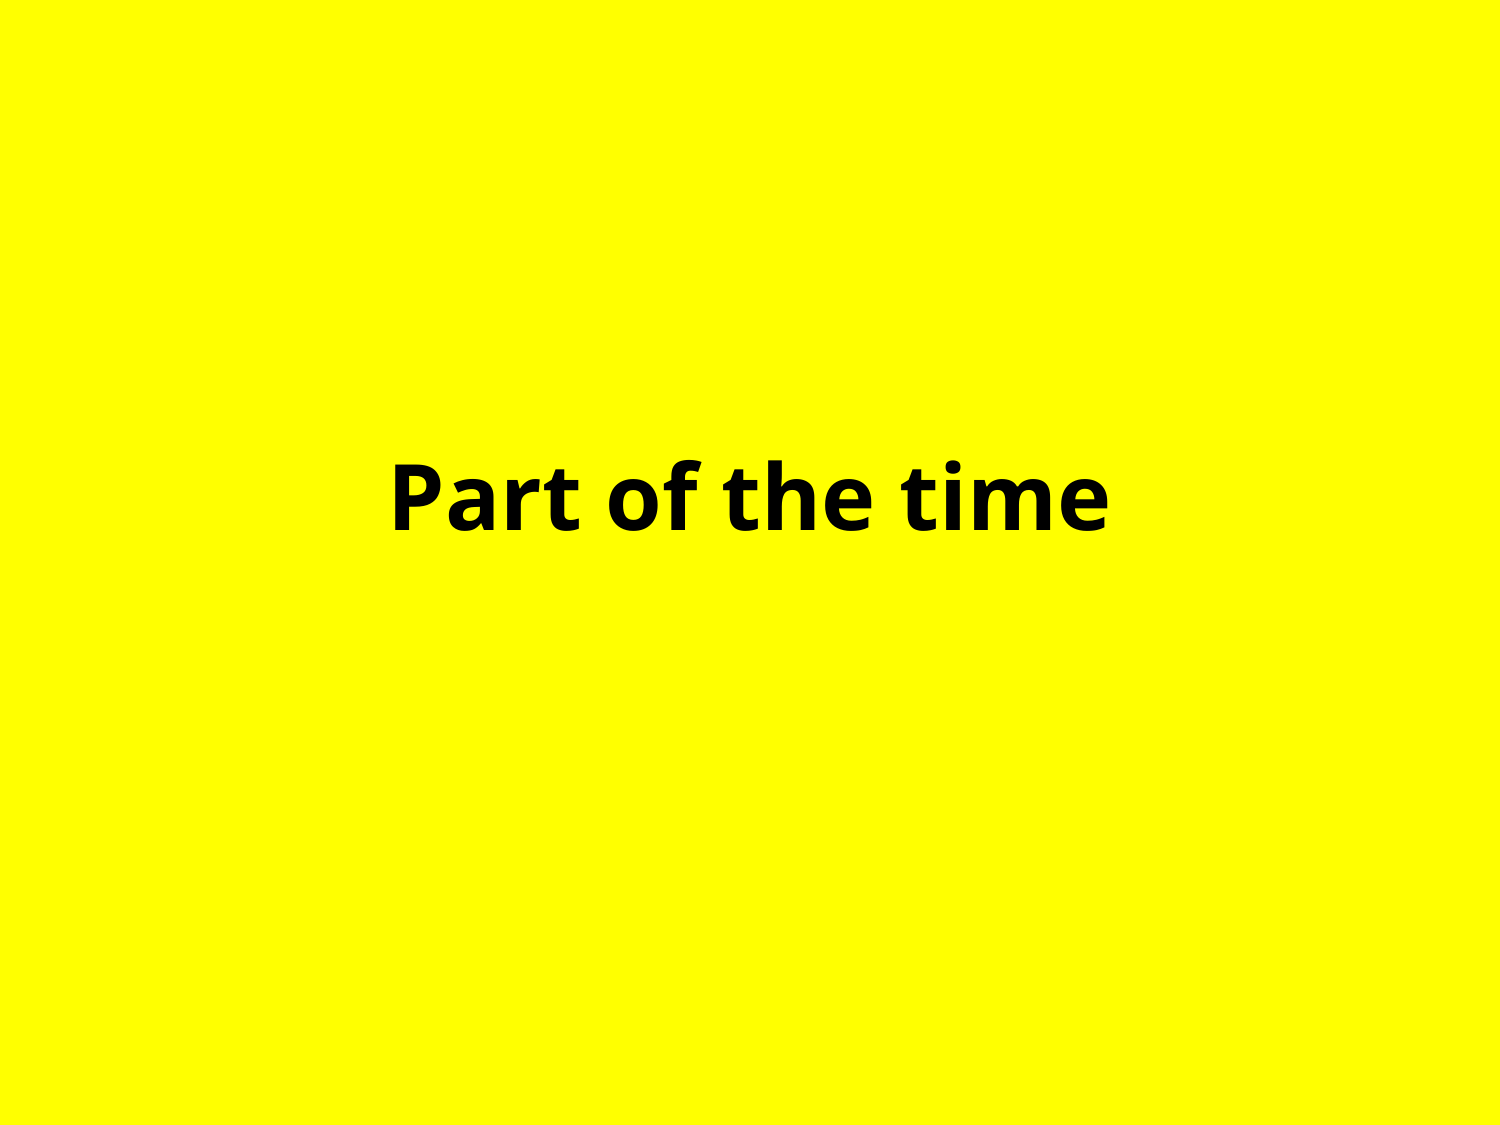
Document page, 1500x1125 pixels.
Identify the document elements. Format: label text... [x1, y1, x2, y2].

title Part of the time [112, 399, 1388, 588]
